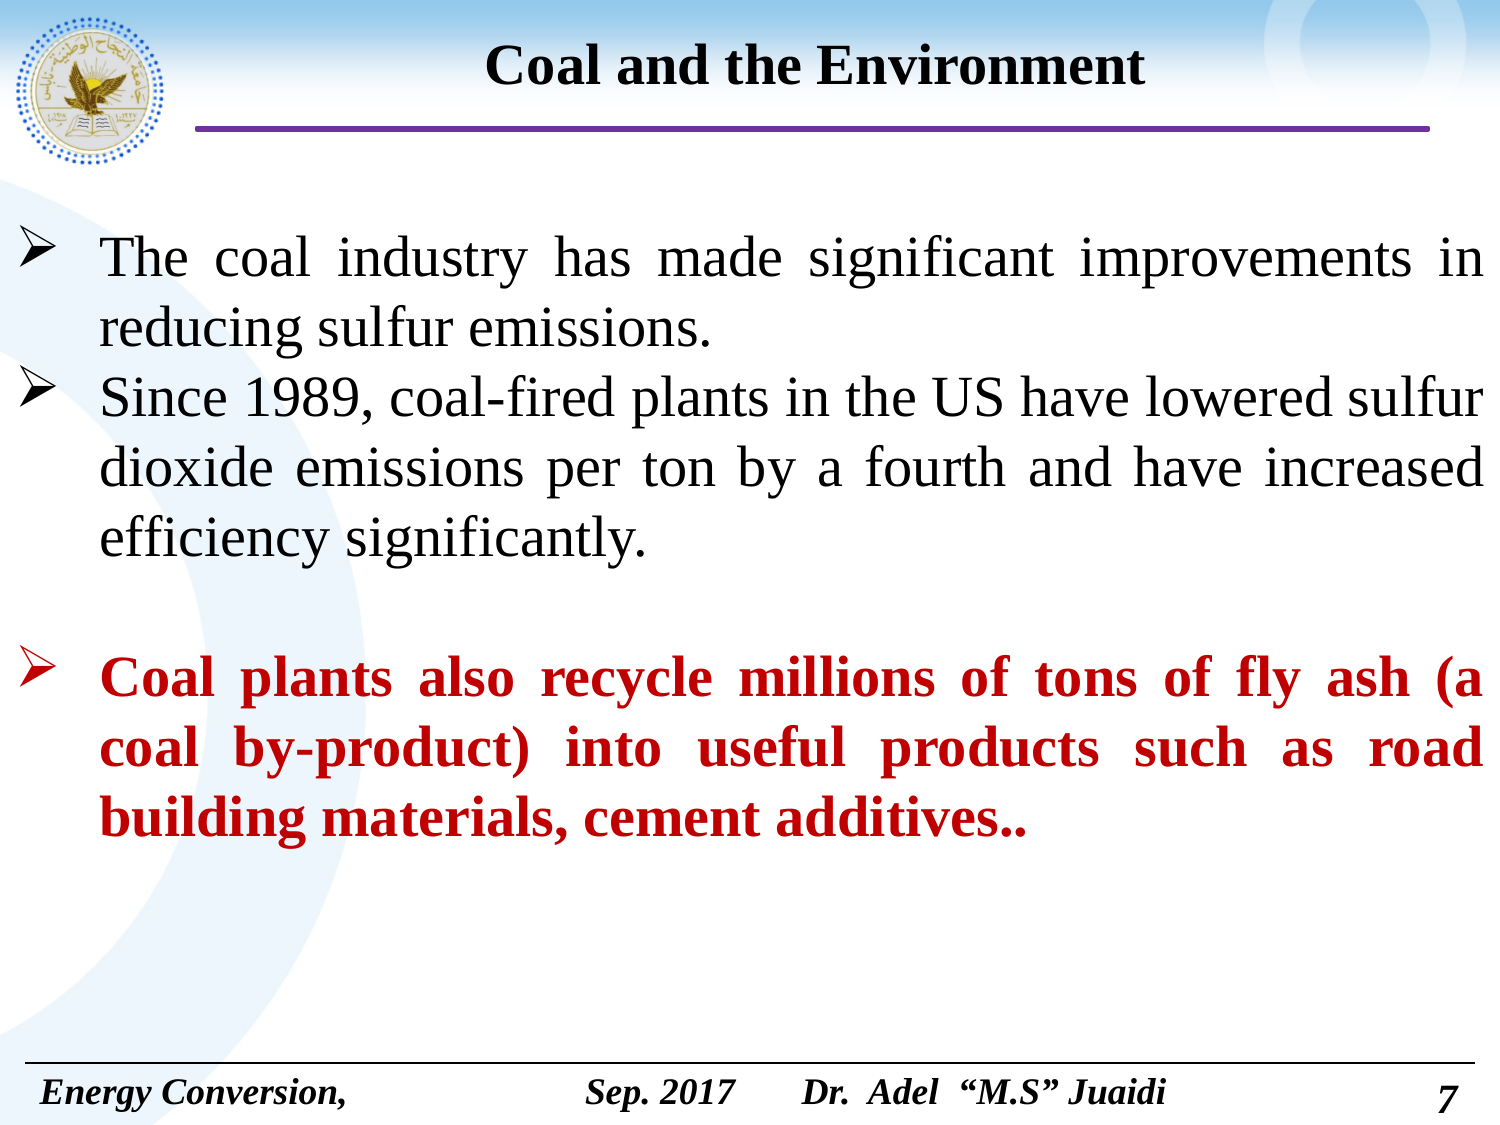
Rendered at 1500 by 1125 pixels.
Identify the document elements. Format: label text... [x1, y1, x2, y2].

picture [0, 856, 1500, 1125]
text_box The coal industry has made significant improvements in reducing sulfur emissions. Since 1989, coal-fired plants in the US have lowered sulfur dioxide emissions per ton by a fourth and have increased efficiency significantly. Coal plants also recycle millions of tons of fly ash (a coal by-product) into useful products such as road building materials, cement additives.. [0, 211, 1500, 856]
picture [0, 0, 1500, 211]
slide_number 7 [1325, 1064, 1473, 1125]
title Coal and the Environment [193, 27, 1438, 125]
